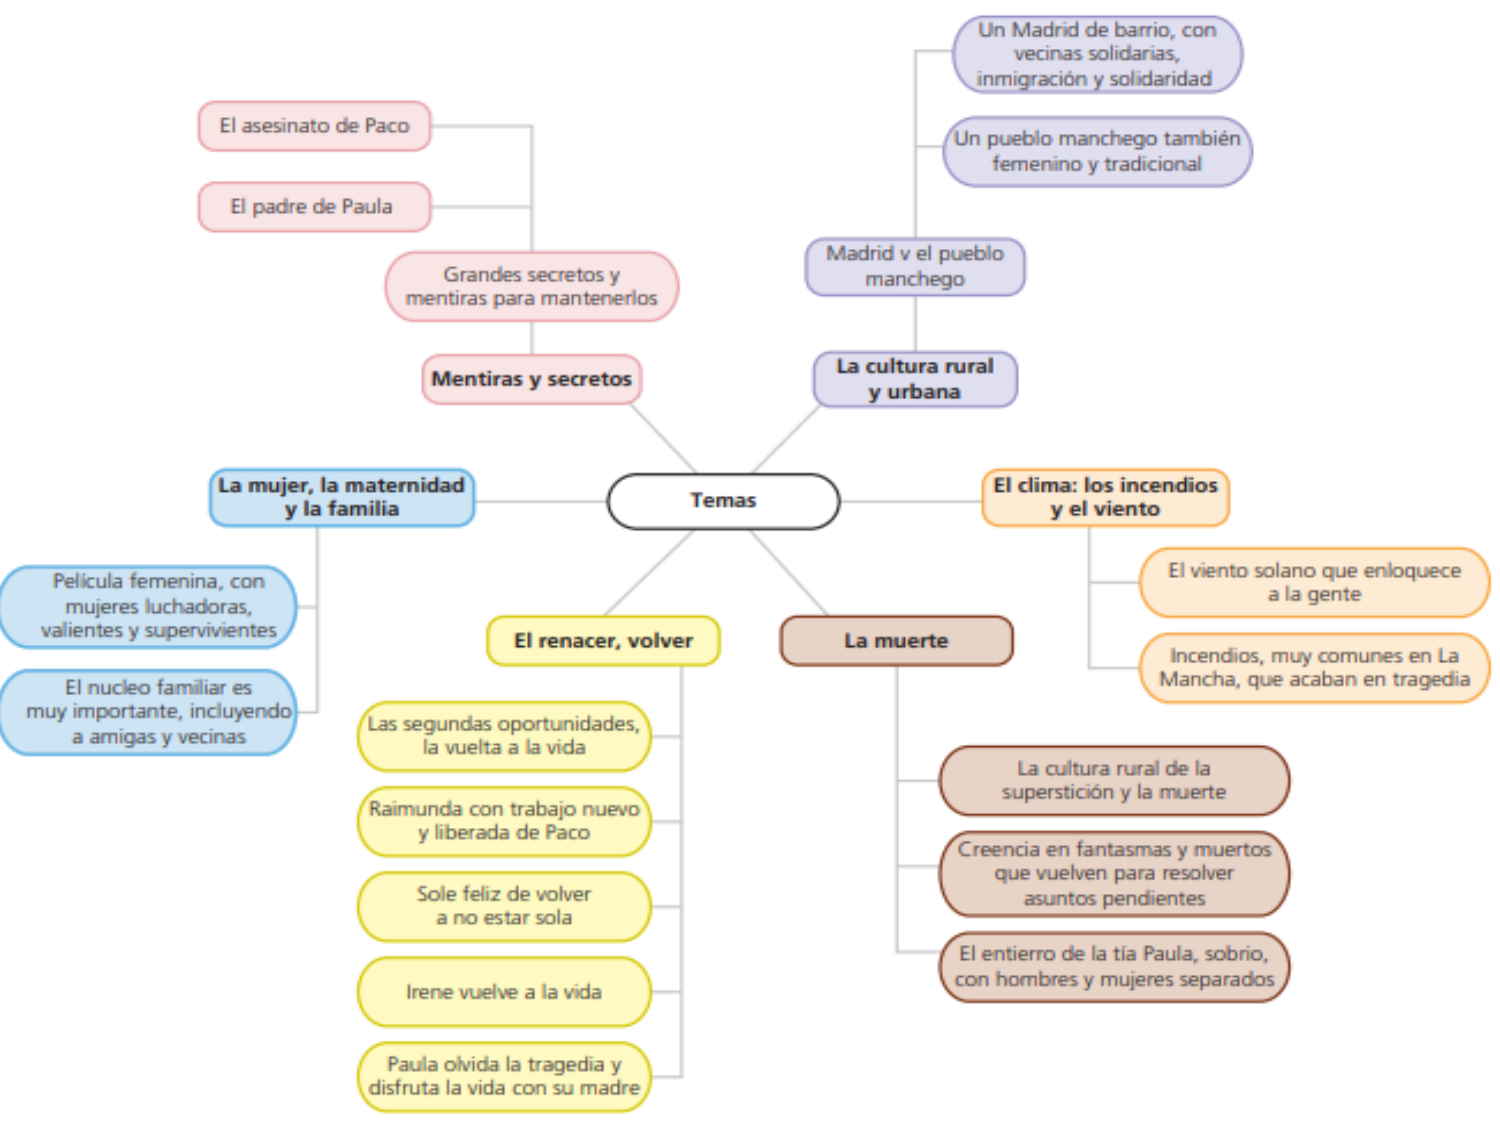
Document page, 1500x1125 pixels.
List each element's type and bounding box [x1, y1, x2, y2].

list [0, 0, 1500, 1125]
